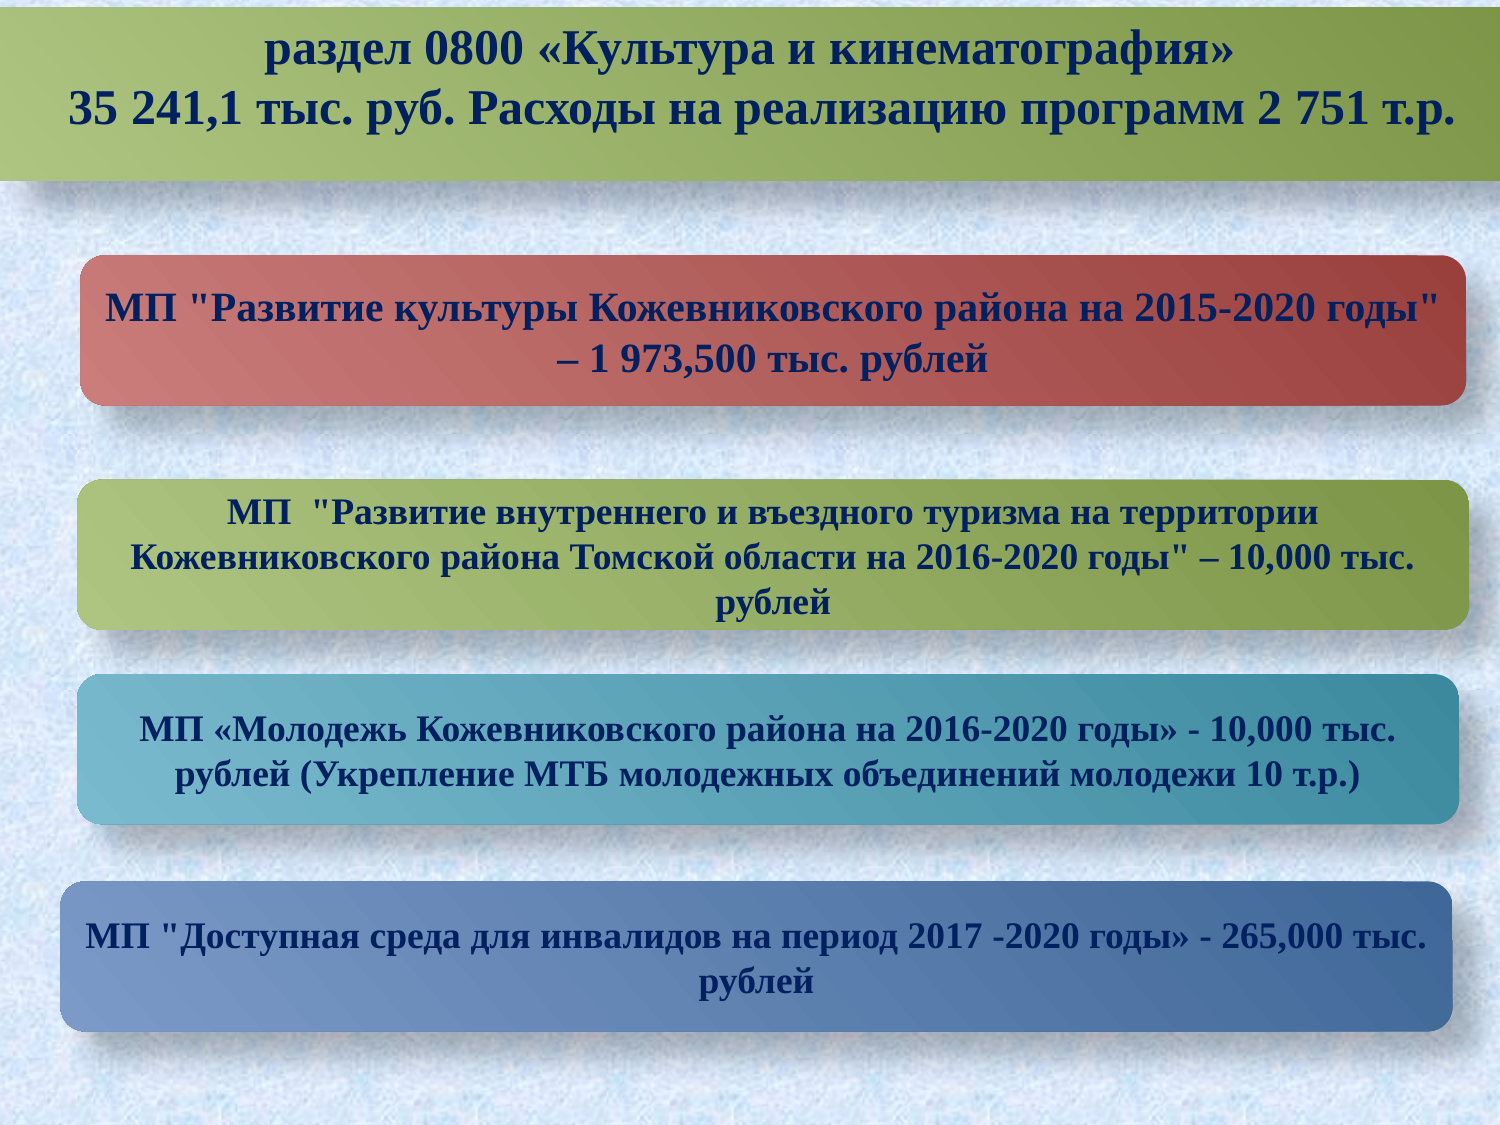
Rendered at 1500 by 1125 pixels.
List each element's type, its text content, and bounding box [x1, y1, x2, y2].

picture [0, 0, 1500, 7]
text_box раздел 0800 «Культура и кинематография» 35 241,1 тыс. руб. Расходы на реализацию программ 2 751 т.р. [0, 7, 1500, 181]
text_box МП "Развитие внутреннего и въездного туризма на территории Кожевниковского района Томской области на 2016-2020 годы" – 10,000 тыс. рублей [77, 479, 1470, 630]
picture [0, 181, 1500, 1125]
text_box МП "Развитие культуры Кожевниковского района на 2015-2020 годы" – 1 973,500 тыс. рублей [80, 255, 1467, 406]
text_box МП "Доступная среда для инвалидов на период 2017 -2020 годы» - 265,000 тыс. рублей [60, 881, 1453, 1032]
text_box МП «Молодежь Кожевниковского района на 2016-2020 годы» - 10,000 тыс. рублей (Укрепление МТБ молодежных объединений молодежи 10 т.р.) [77, 674, 1460, 825]
